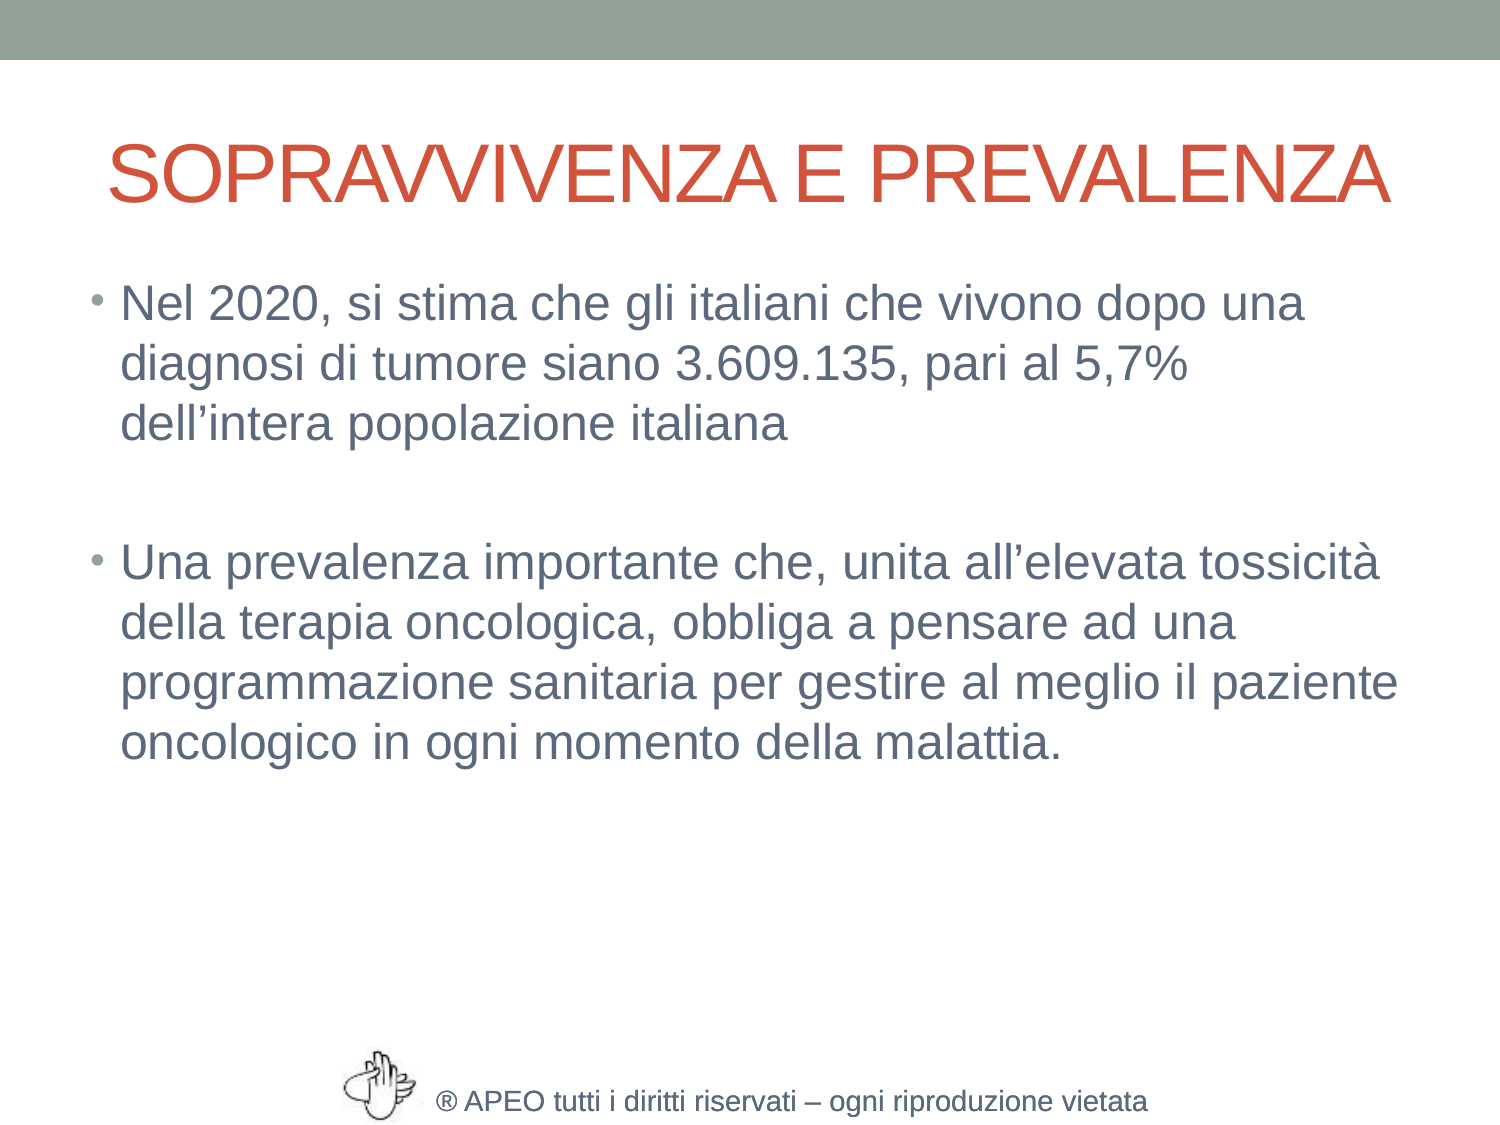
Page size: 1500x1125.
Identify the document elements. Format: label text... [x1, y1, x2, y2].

title SOPRAVVIVENZA E PREVALENZA [75, 87, 1425, 250]
list Nel 2020, si stima che gli italiani che vivono dopo una diagnosi di tumore siano 3.609.135, pari al 5,7% dell’intera popolazione italiana Una prevalenza importante che, unita all’elevata tossicità della terapia oncologica, obbliga a pensare ad una programmazione sanitaria per gestire al meglio il paziente oncologico in ogni momento della malattia. [75, 262, 1425, 1063]
picture [341, 1063, 424, 1125]
